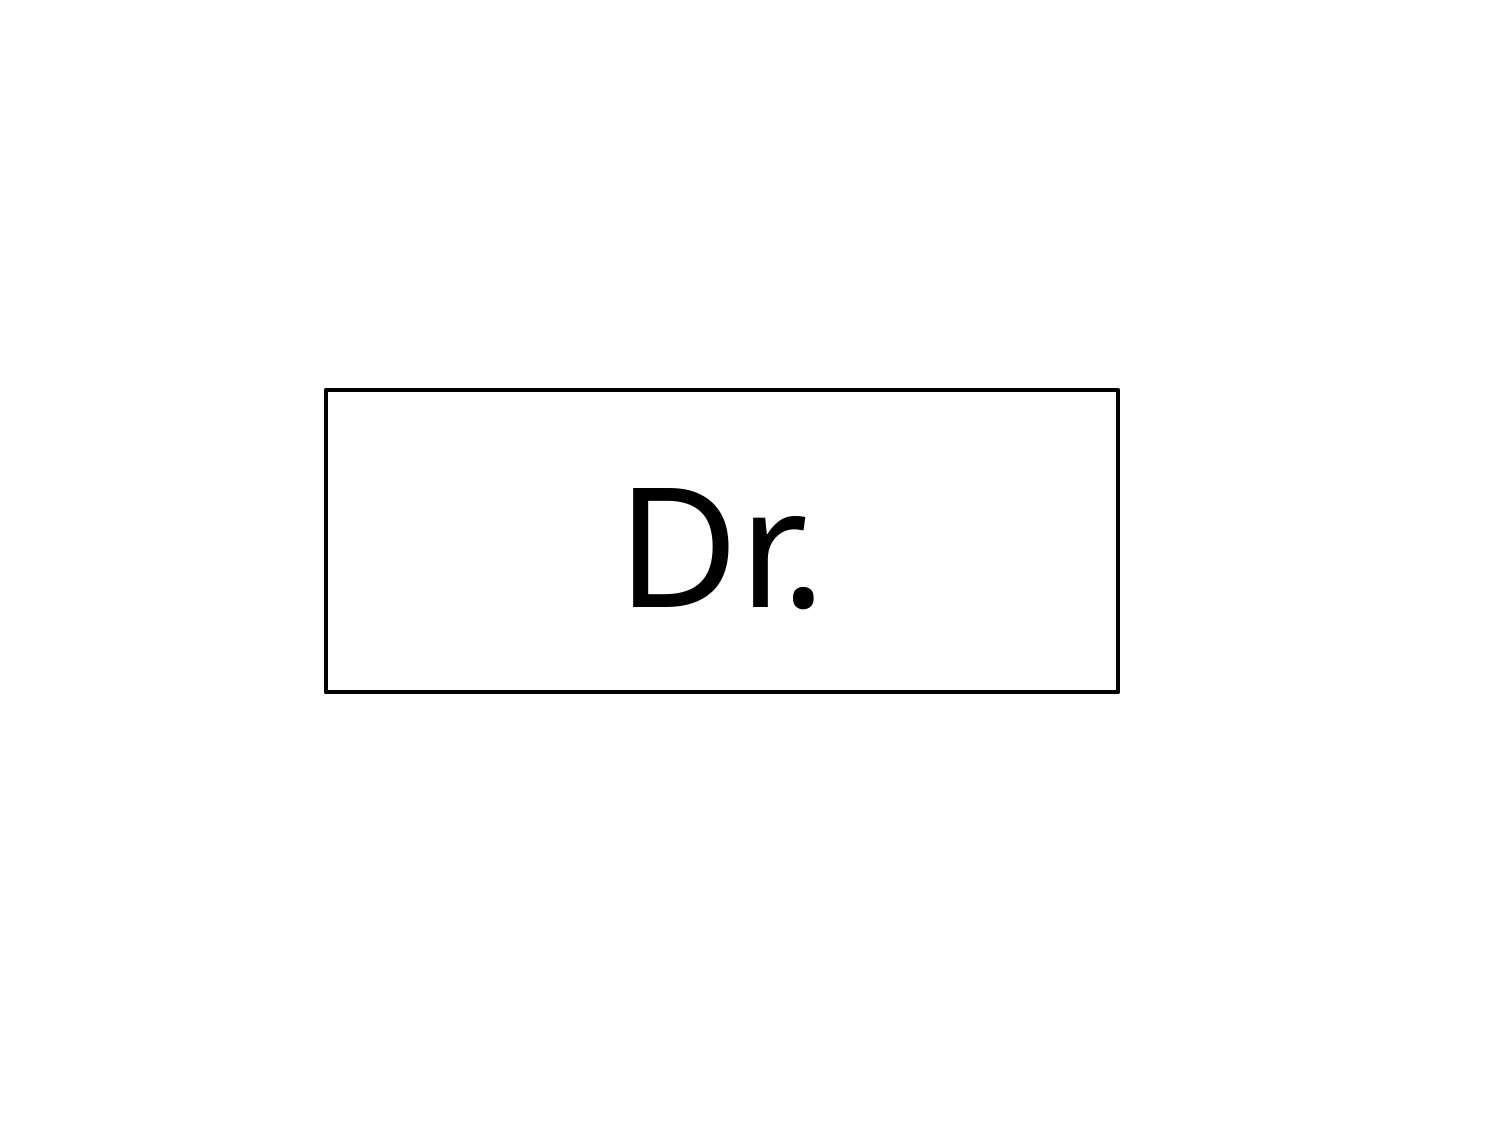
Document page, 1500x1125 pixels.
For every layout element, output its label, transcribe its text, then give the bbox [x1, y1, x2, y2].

text_box Dr. [324, 388, 1120, 694]
